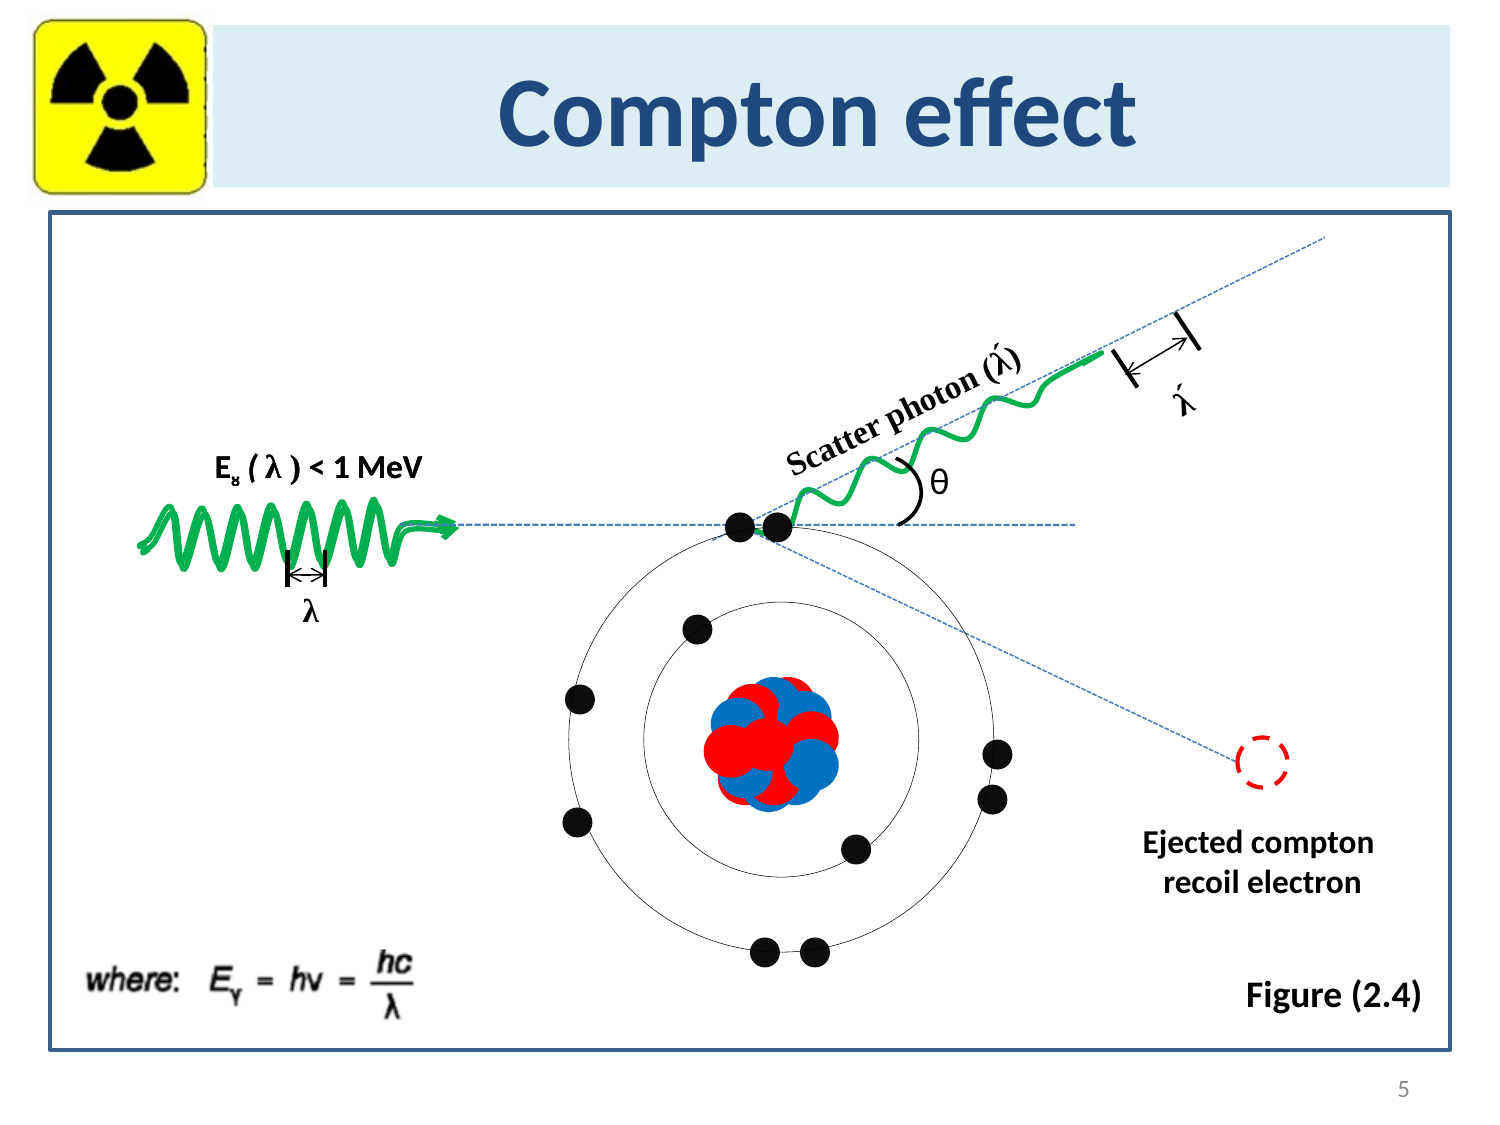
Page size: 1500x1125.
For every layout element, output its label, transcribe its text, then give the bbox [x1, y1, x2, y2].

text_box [712, 237, 1326, 541]
text_box Eᴕ ( λ ) < 1 MeV [200, 437, 538, 498]
text_box Compton effect [216, 23, 1452, 189]
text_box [1112, 349, 1138, 388]
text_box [703, 676, 839, 813]
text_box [138, 495, 452, 580]
text_box [48, 210, 1452, 1052]
slide_number 5 [1112, 1052, 1425, 1125]
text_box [1124, 337, 1188, 376]
text_box λ [287, 594, 334, 637]
picture [27, 12, 213, 205]
text_box [1236, 735, 1290, 790]
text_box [1174, 312, 1201, 351]
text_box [737, 549, 1238, 763]
picture [79, 937, 451, 1038]
